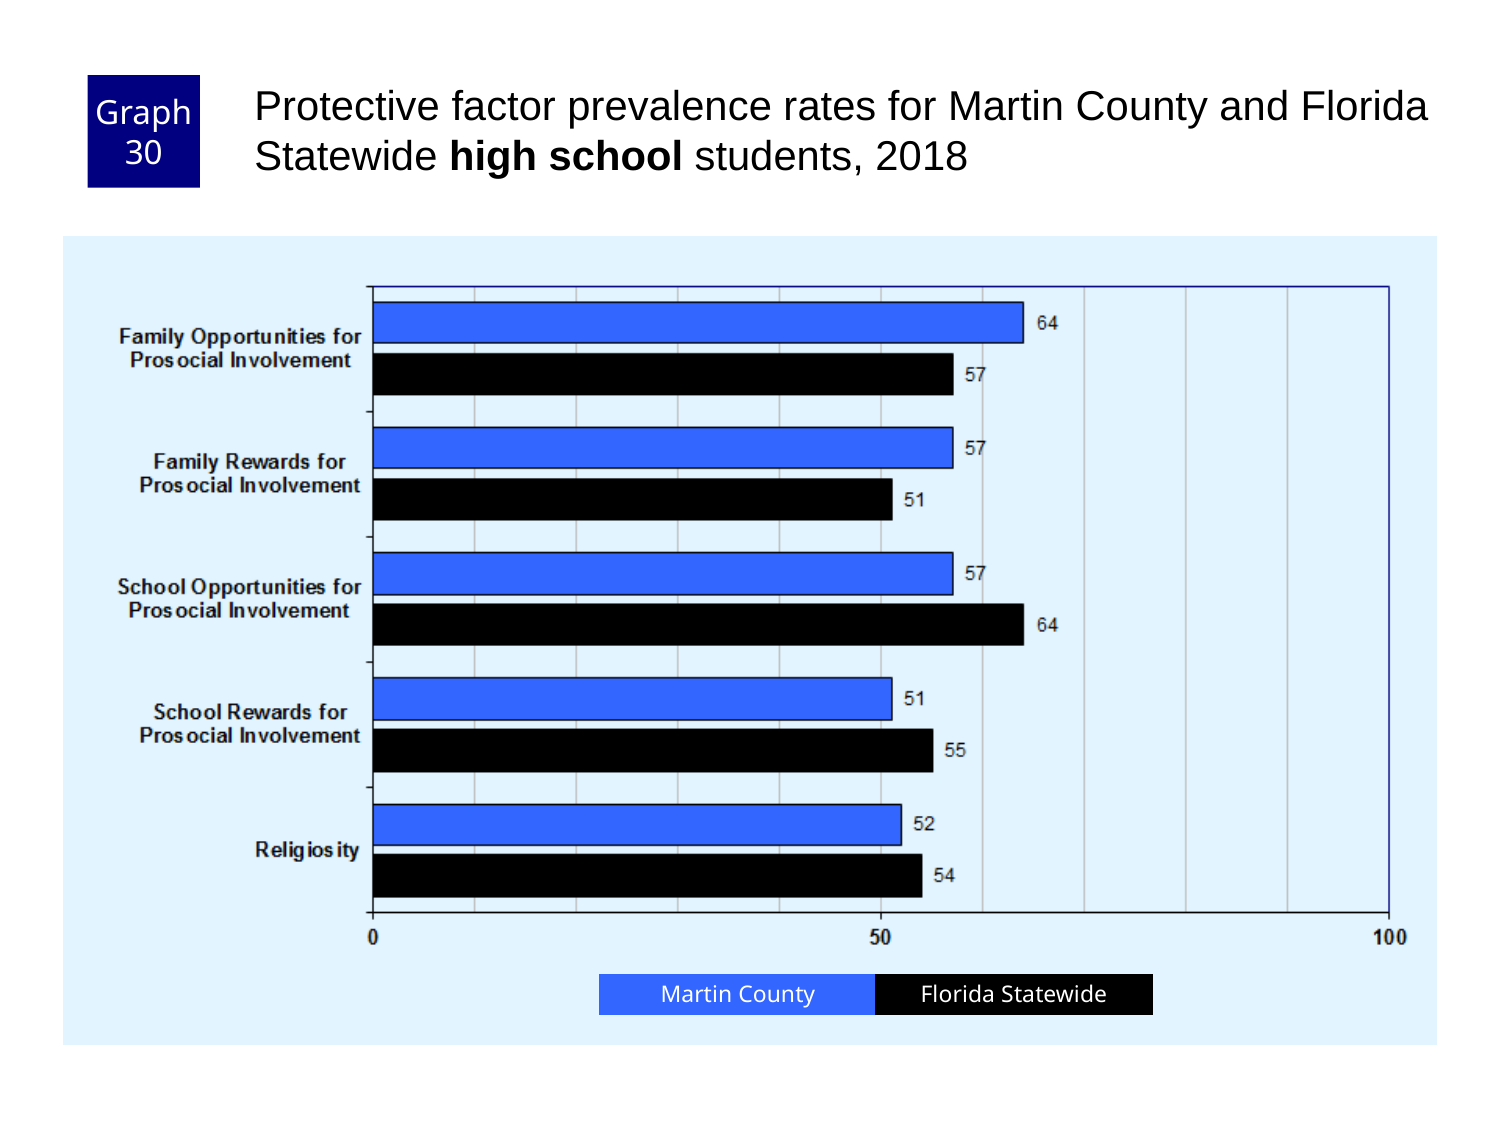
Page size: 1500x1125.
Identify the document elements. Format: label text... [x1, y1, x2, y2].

text_box Protective factor prevalence rates for Martin County and Florida Statewide high school students, 2018 [249, 75, 1438, 200]
text_box Graph 30 [87, 75, 200, 188]
picture [62, 236, 1437, 1046]
